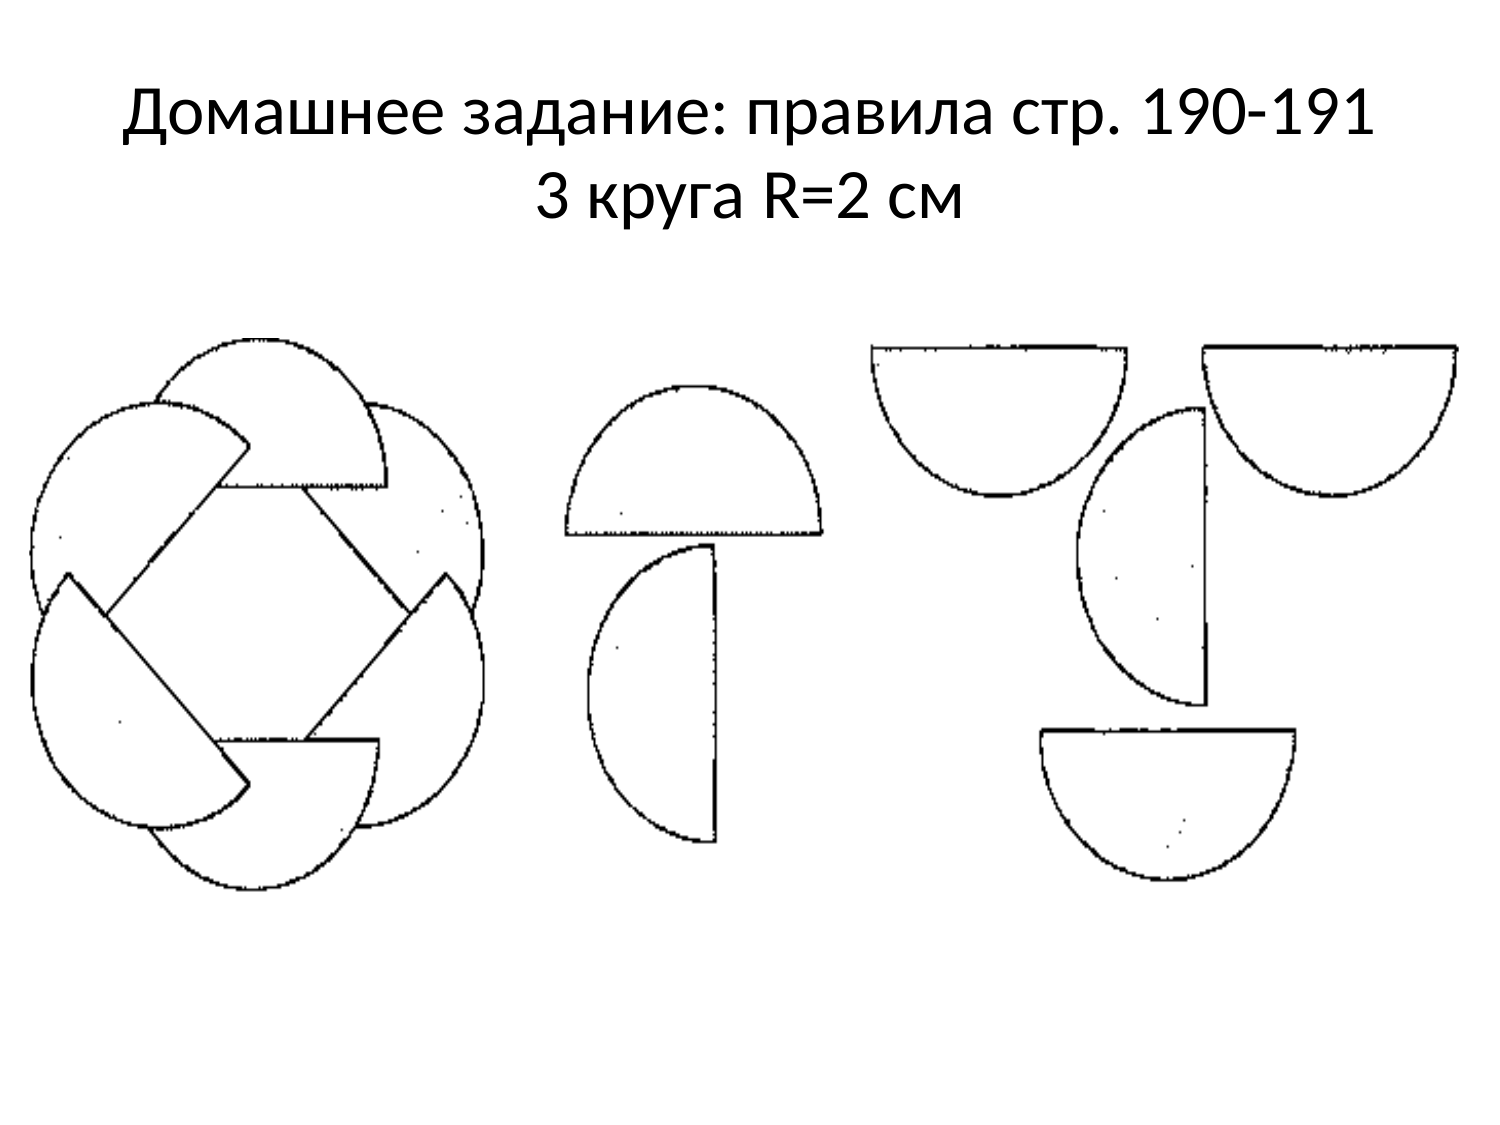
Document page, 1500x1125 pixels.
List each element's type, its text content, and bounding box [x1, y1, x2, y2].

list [29, 337, 1459, 906]
title Домашнее задание: правила стр. 190-191 3 круга R=2 см [0, 54, 1500, 243]
